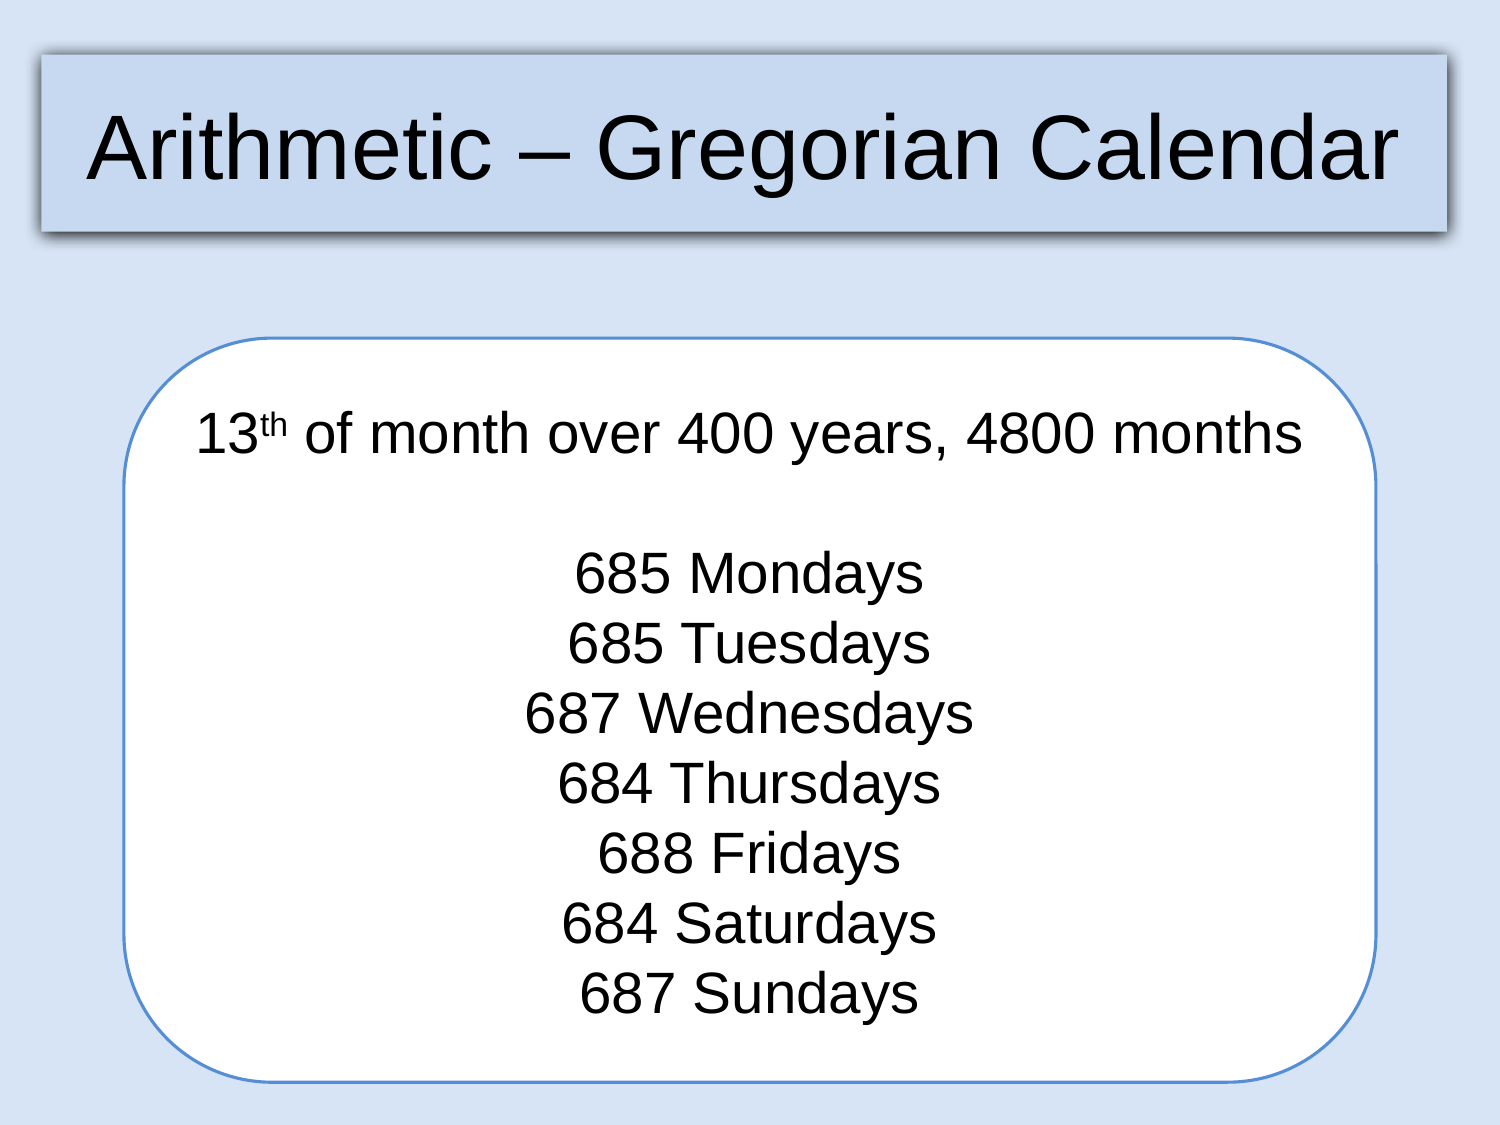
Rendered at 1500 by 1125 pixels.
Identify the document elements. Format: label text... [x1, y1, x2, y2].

text_box 13th of month over 400 years, 4800 months 685 Mondays 685 Tuesdays 687 Wednesdays 684 Thursdays 688 Fridays 684 Saturdays 687 Sundays [121, 335, 1379, 1085]
text_box Arithmetic – Gregorian Calendar [41, 54, 1447, 232]
